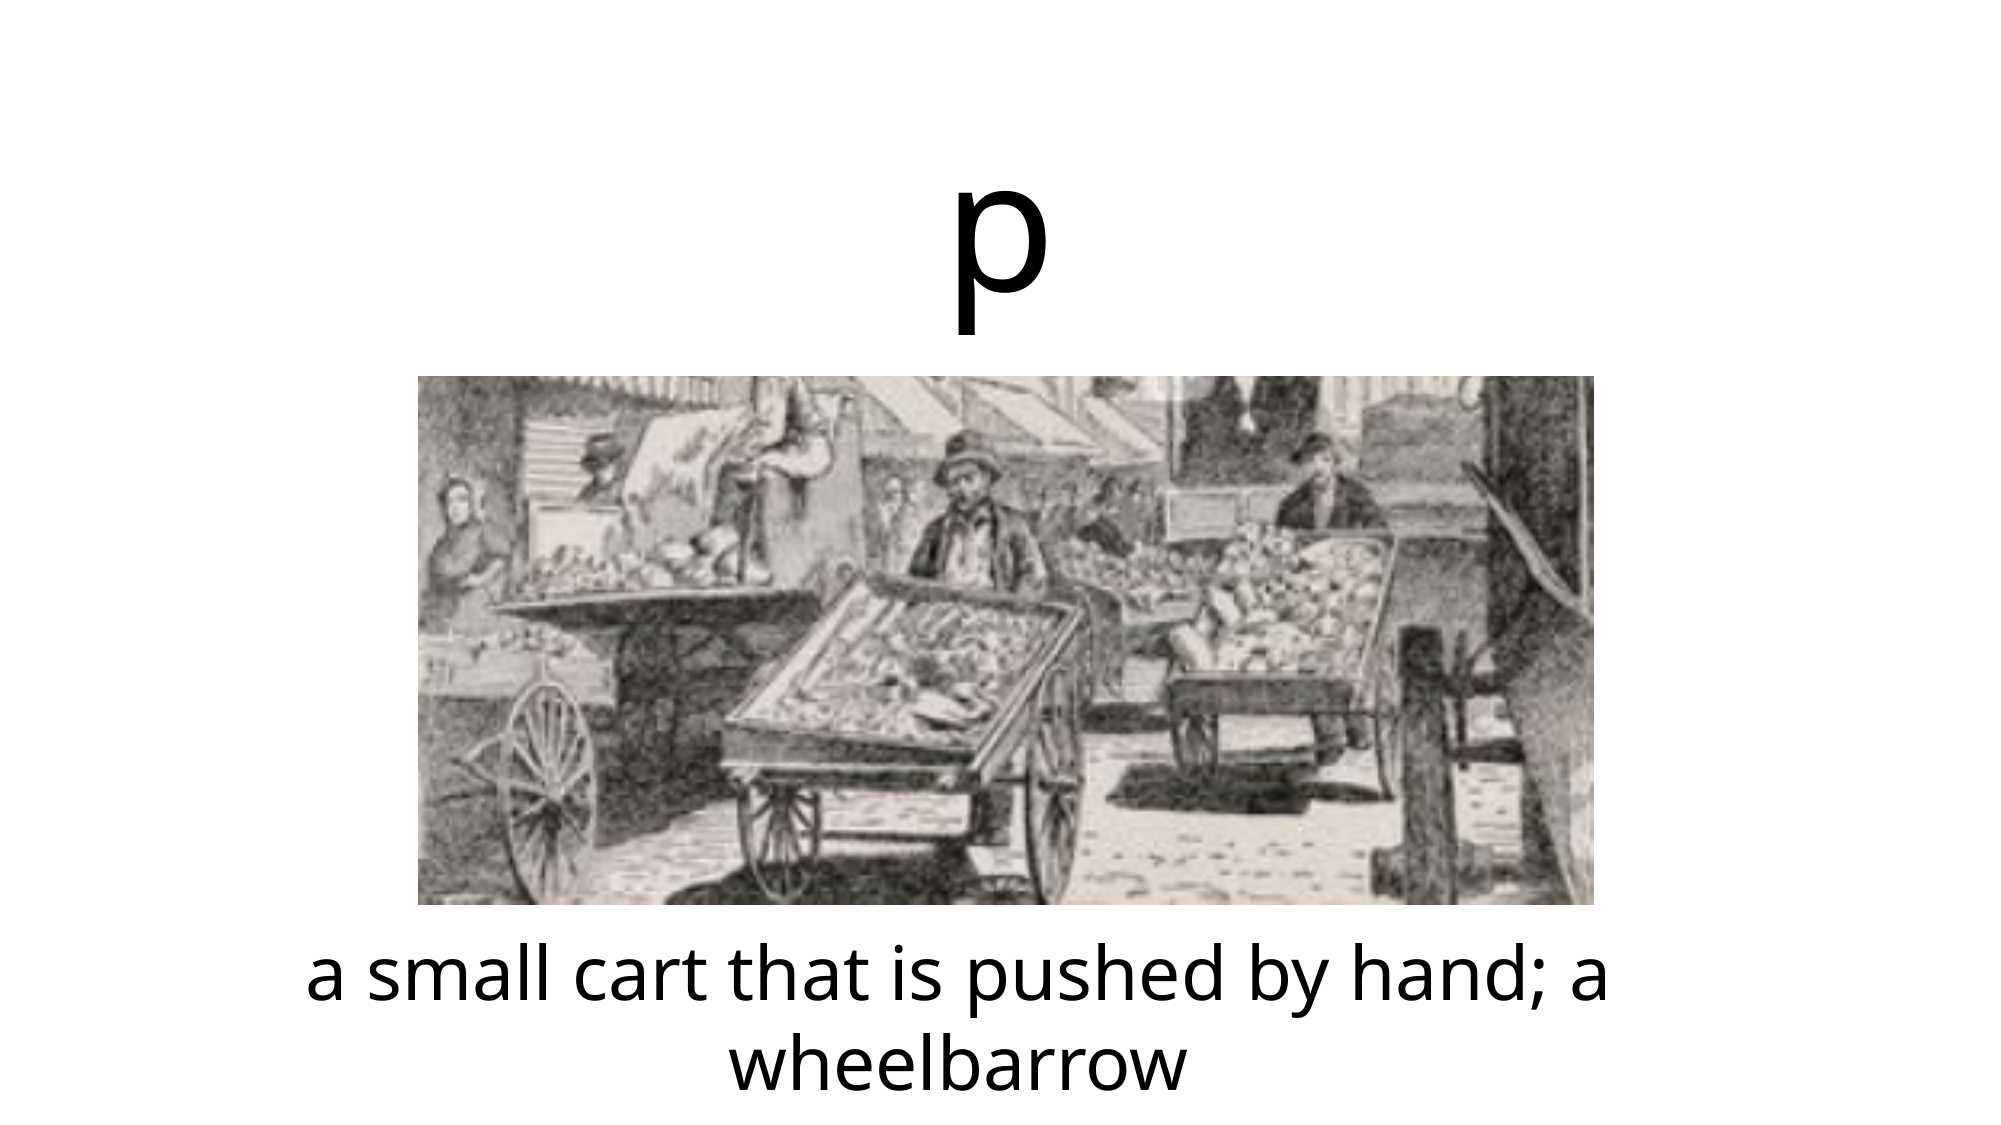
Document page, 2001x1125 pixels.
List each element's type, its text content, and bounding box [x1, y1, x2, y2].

title p [249, 184, 1750, 339]
picture [418, 376, 1594, 905]
text_box a small cart that is pushed by hand; a wheelbarrow [167, 918, 1750, 1113]
